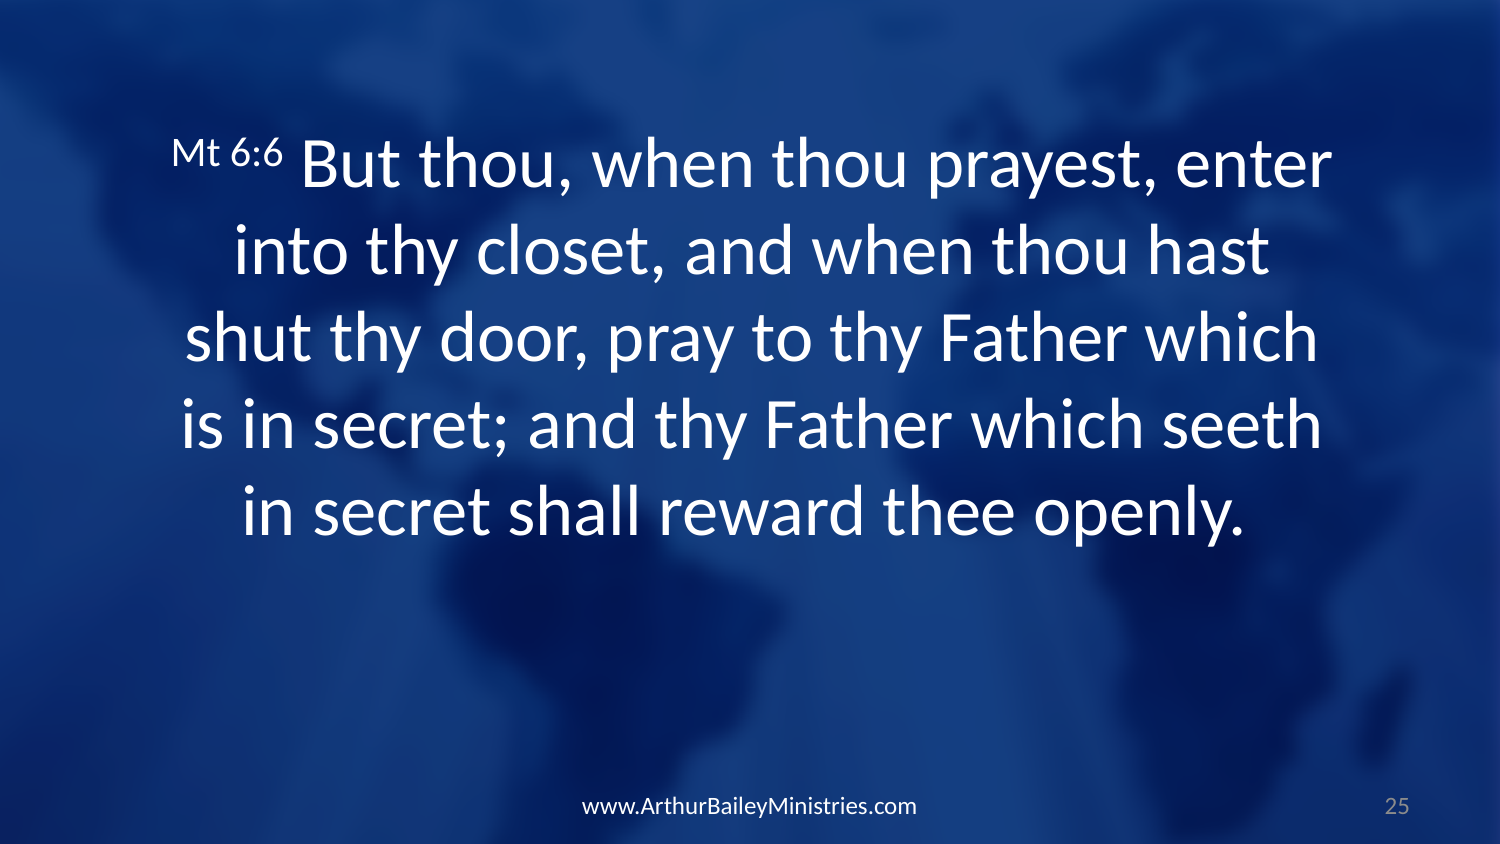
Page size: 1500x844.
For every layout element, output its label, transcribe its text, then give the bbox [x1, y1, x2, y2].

list Mt 6:6 But thou, when thou prayest, enter into thy closet, and when thou hast shut thy door, pray to thy Father which is in secret; and thy Father which seeth in secret shall reward thee openly. [151, 107, 1355, 741]
footer www.ArthurBaileyMinistries.com [512, 782, 988, 827]
slide_number 25 [1074, 782, 1425, 827]
picture [0, 0, 1500, 844]
